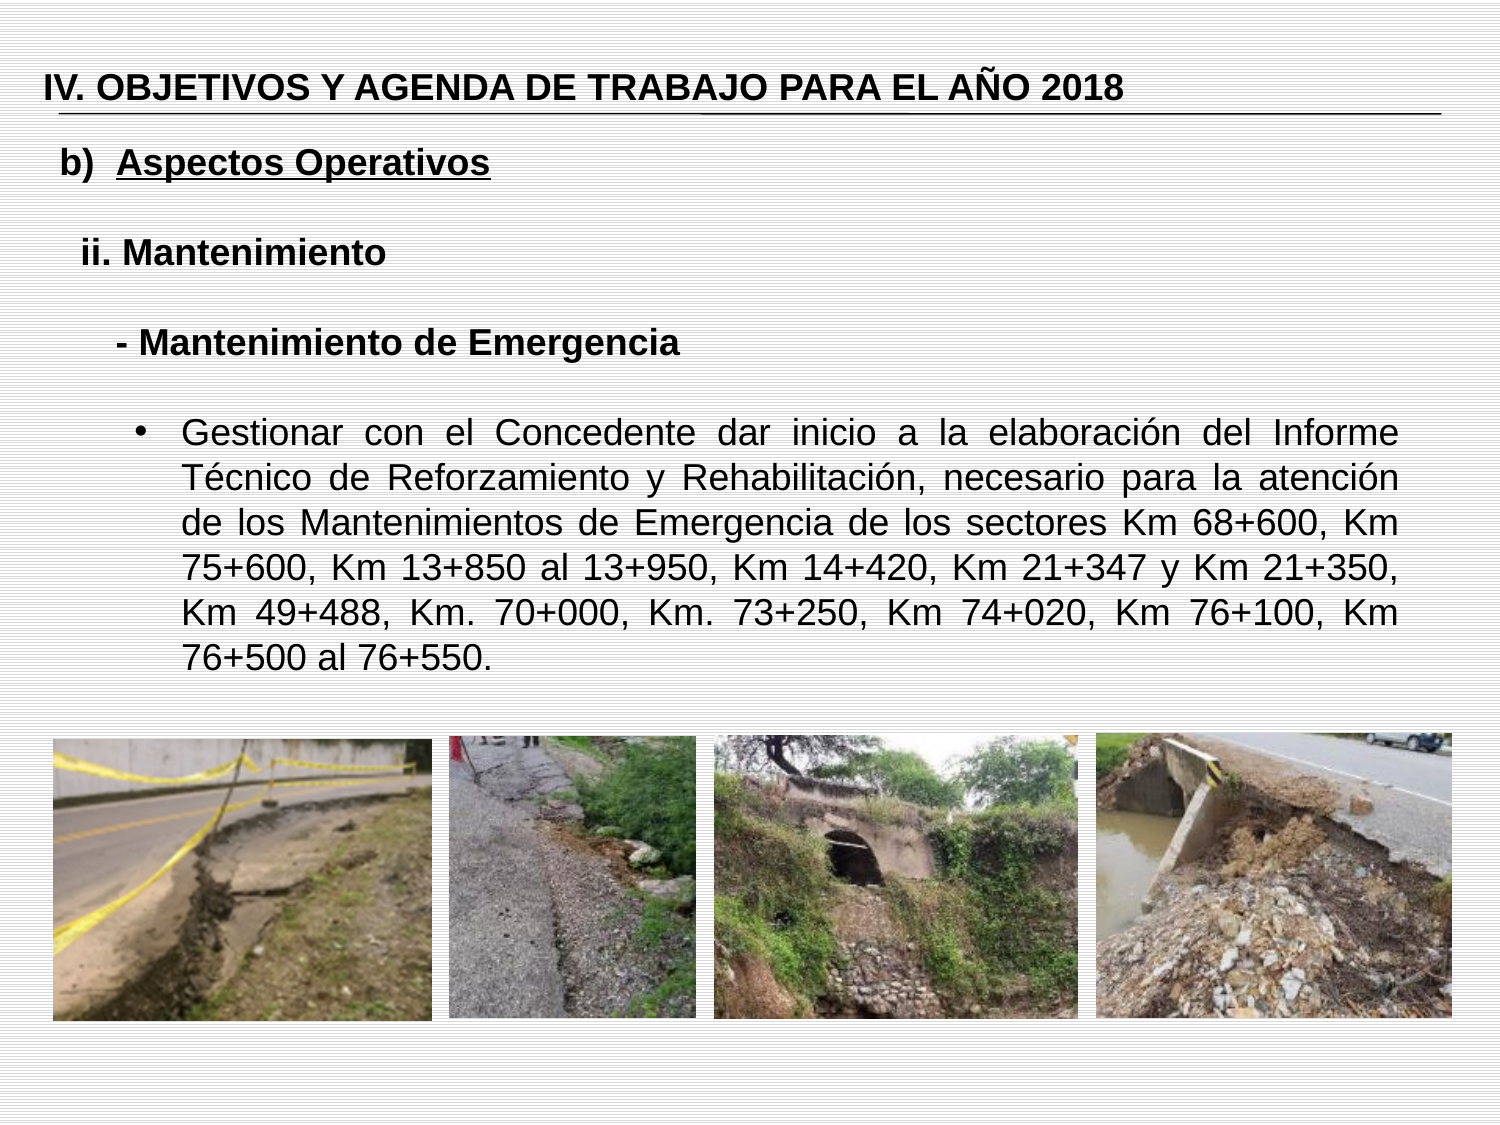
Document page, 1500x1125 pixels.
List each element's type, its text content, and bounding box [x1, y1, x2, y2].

text_box IV. OBJETIVOS Y AGENDA DE TRABAJO PARA EL AÑO 2018 [28, 55, 1412, 166]
picture [449, 736, 697, 1019]
picture [52, 739, 432, 1022]
picture [1095, 733, 1452, 1018]
picture [713, 734, 1079, 1020]
text_box b) Aspectos Operativos ii. Mantenimiento - Mantenimiento de Emergencia Gestionar con el Concedente dar inicio a la elaboración del Informe Técnico de Reforzamiento y Rehabilitación, necesario para la atención de los Mantenimientos de Emergencia de los sectores Km 68+600, Km 75+600, Km 13+850 al 13+950, Km 14+420, Km 21+347 y Km 21+350, Km 49+488, Km. 70+000, Km. 73+250, Km 74+020, Km 76+100, Km 76+500 al 76+550. [44, 130, 1415, 686]
